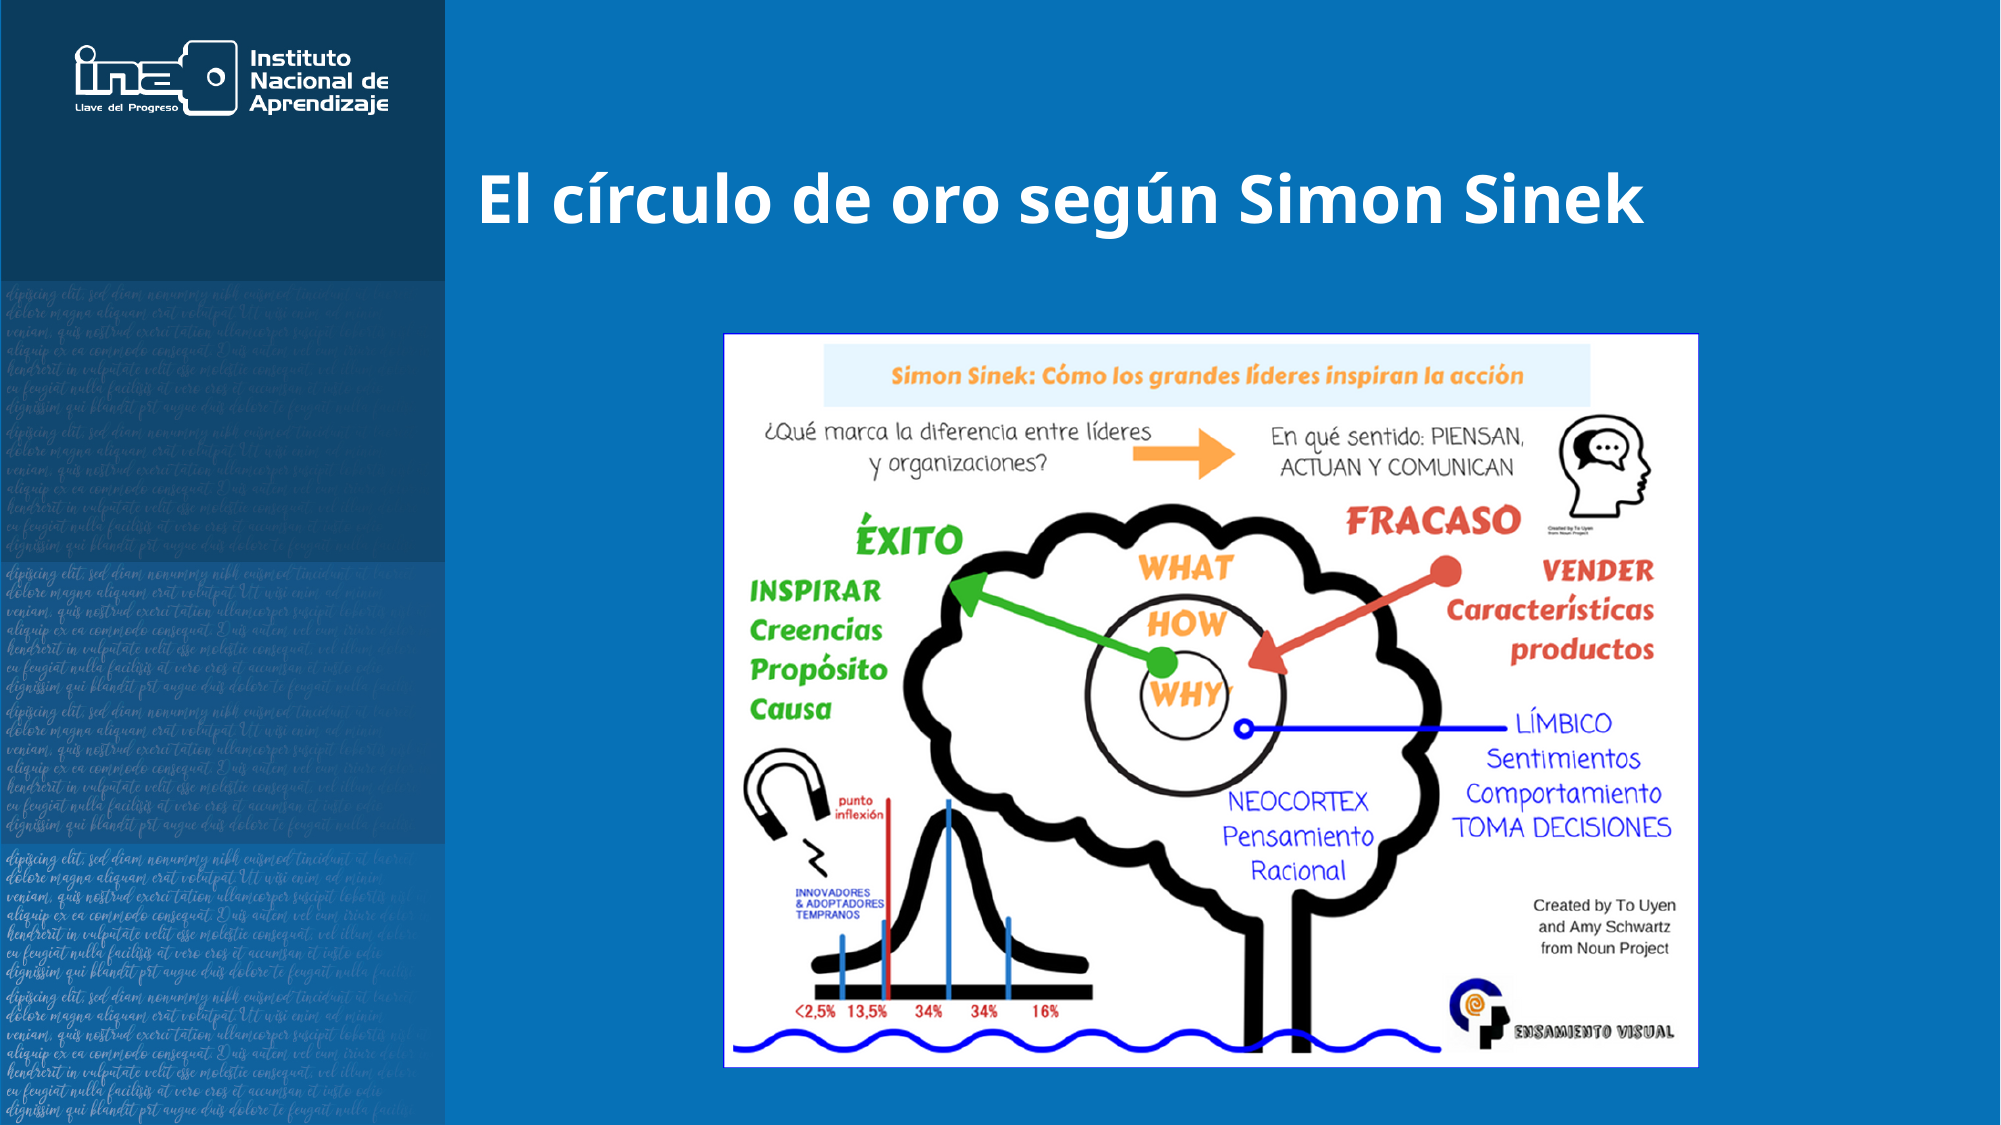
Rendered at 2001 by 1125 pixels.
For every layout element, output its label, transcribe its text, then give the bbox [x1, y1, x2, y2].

title El círculo de oro según Simon Sinek [461, 93, 1960, 311]
picture [0, 0, 2001, 1125]
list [723, 333, 1698, 1068]
